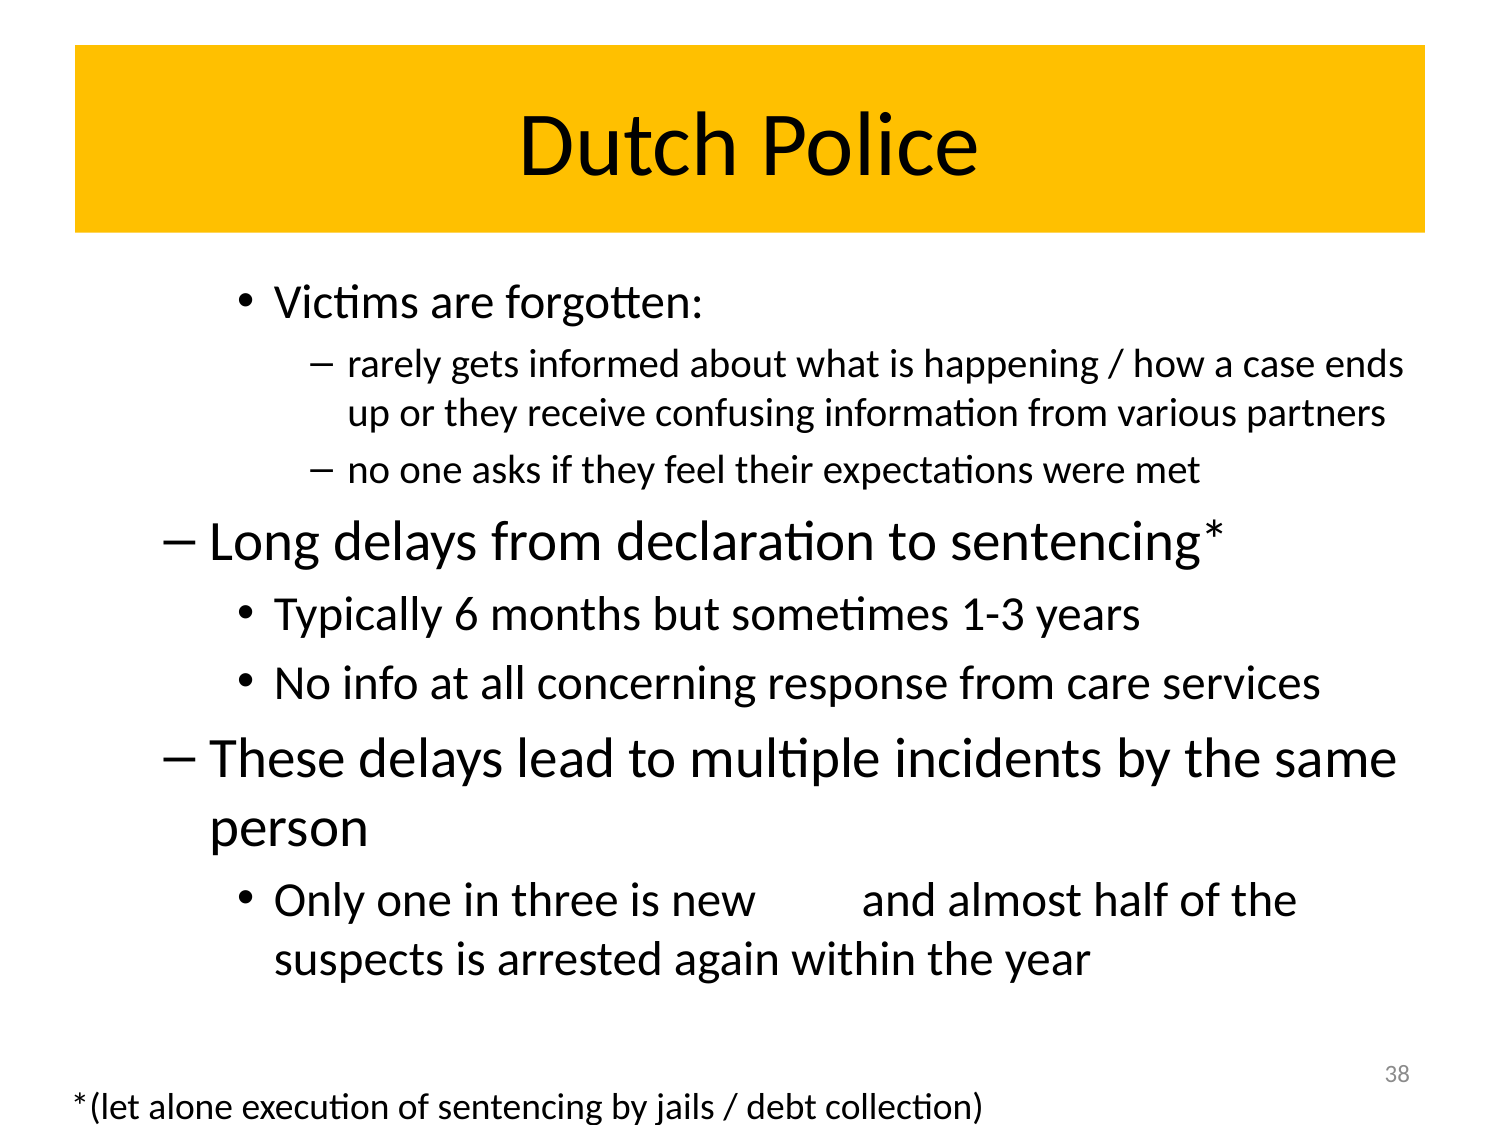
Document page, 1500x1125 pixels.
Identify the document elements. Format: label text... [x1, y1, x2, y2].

text_box *(let alone execution of sentencing by jails / debt collection) [55, 1074, 1000, 1125]
title Dutch Police [75, 45, 1425, 233]
slide_number 38 [1074, 1042, 1425, 1103]
list Victims are forgotten: rarely gets informed about what is happening / how a case ends up or they receive confusing information from various partners no one asks if they feel their expectations were met Long delays from declaration to sentencing* Typically 6 months but sometimes 1-3 years No info at all concerning response from care services These delays lead to multiple incidents by the same person Only one in three is new and almost half of the suspects is arrested again within the year [75, 262, 1425, 1005]
